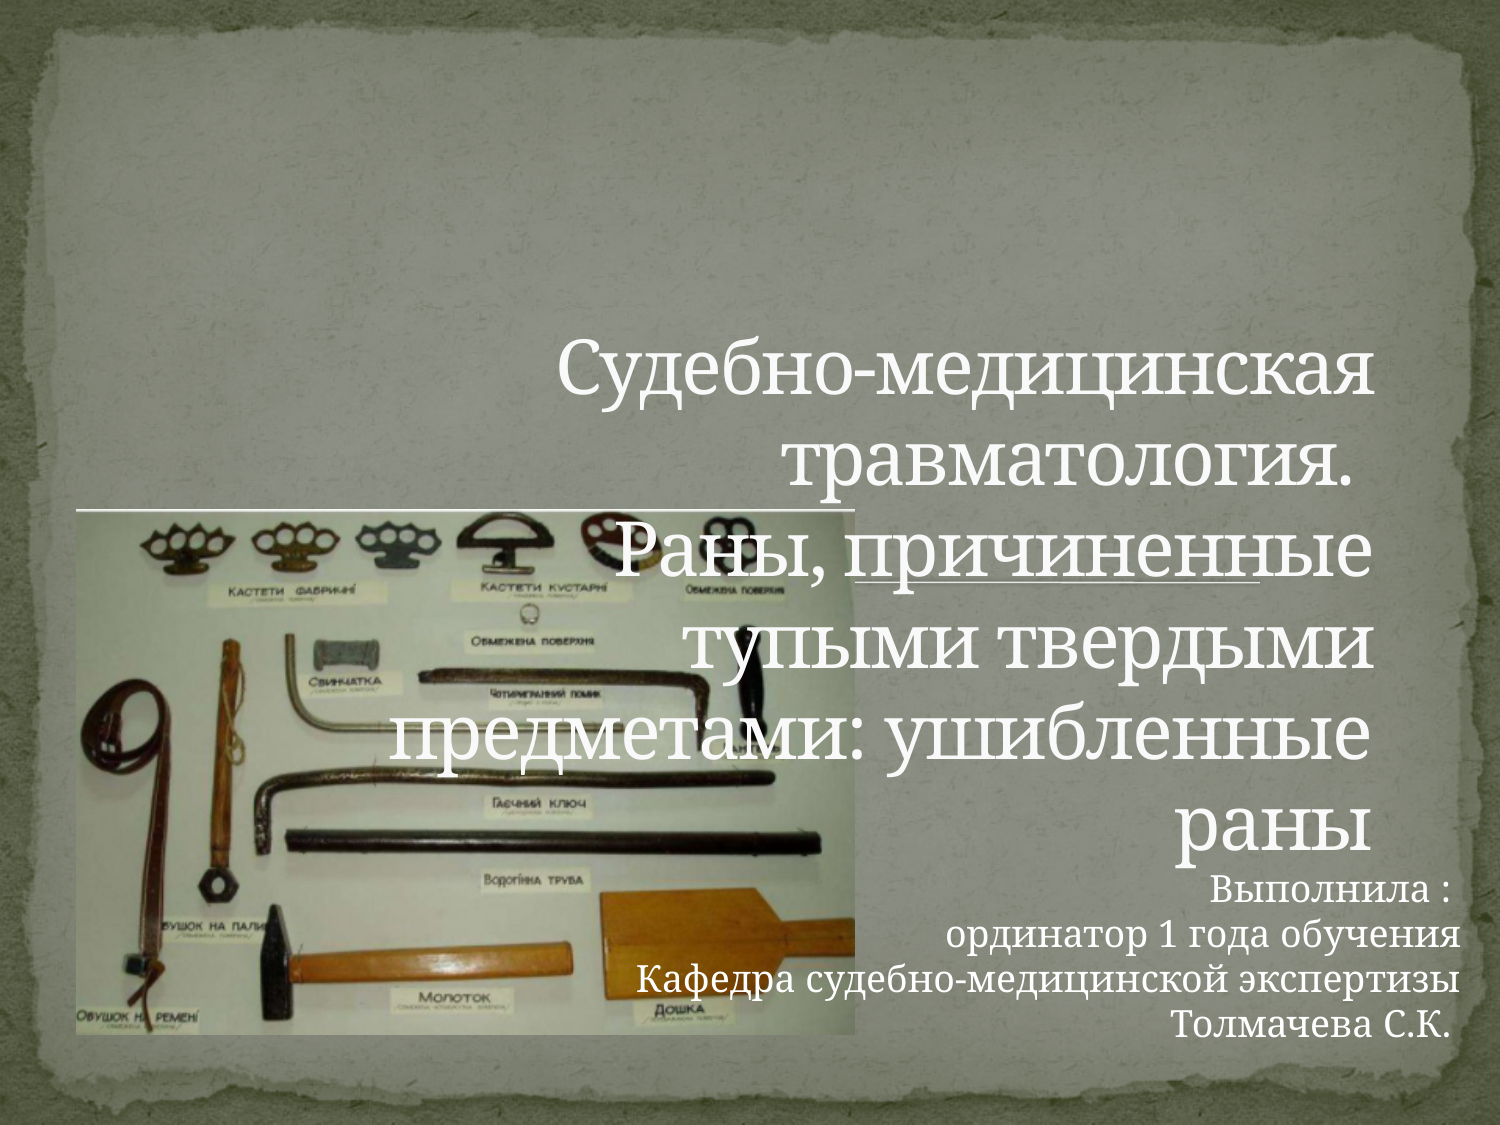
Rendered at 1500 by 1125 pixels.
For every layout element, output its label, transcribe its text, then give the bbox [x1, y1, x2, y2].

picture [76, 509, 854, 1035]
text_box Выполнила : ординатор 1 года обучения Кафедра судебно-медицинской экспертизы Толмачева С.К. [620, 857, 1476, 1053]
title Судебно-медицинская травматология. Раны, причиненные тупыми твердыми предметами: ушибленные раны [348, 255, 1388, 857]
